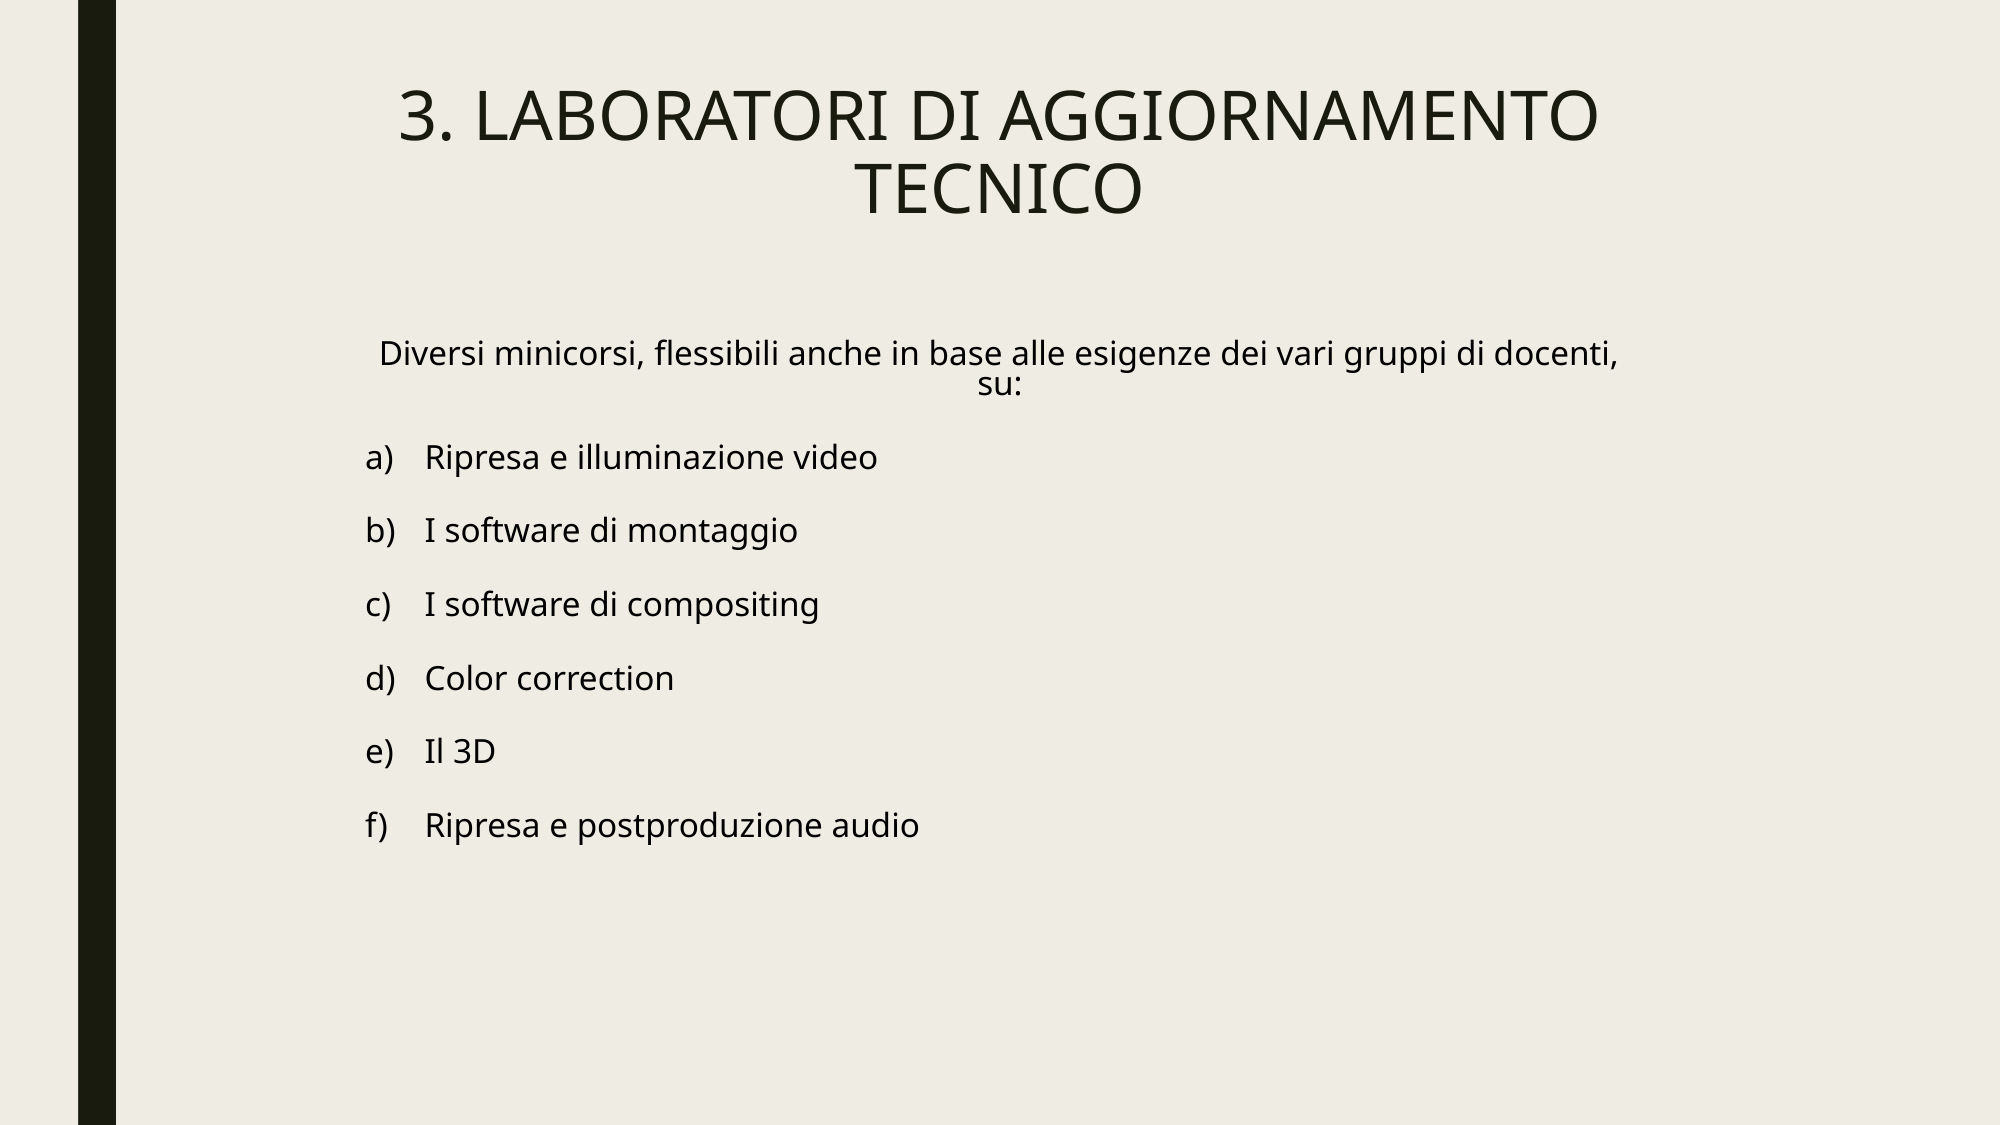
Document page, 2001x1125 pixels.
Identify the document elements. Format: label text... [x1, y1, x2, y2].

title 3. LABORATORI DI AGGIORNAMENTO TECNICO [359, 75, 1641, 255]
list Diversi minicorsi, flessibili anche in base alle esigenze dei vari gruppi di docenti, su: Ripresa e illuminazione video I software di montaggio I software di compositing Color correction Il 3D Ripresa e postproduzione audio [359, 335, 1641, 1025]
